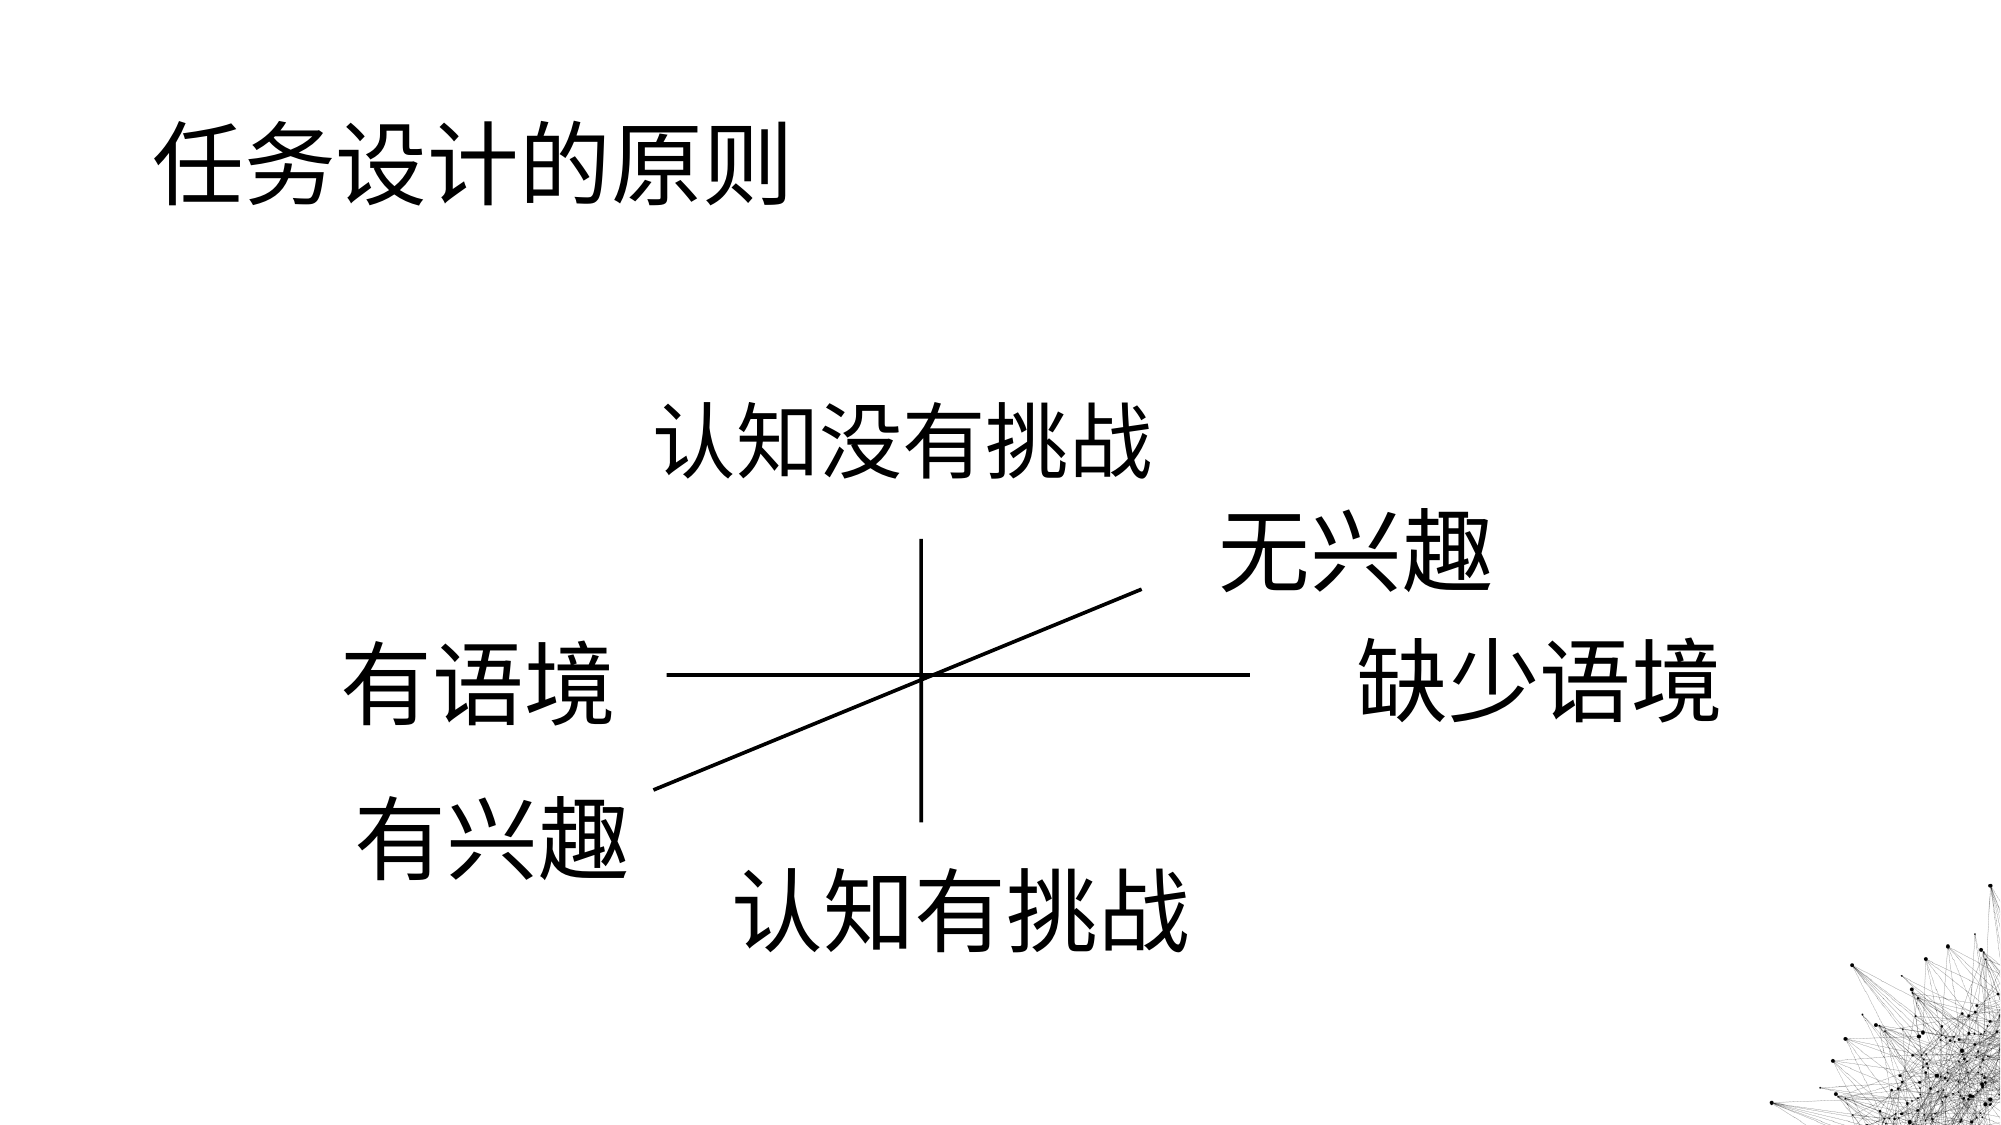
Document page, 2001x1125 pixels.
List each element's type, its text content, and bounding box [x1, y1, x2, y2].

text_box 认知有挑战 [716, 846, 1188, 971]
text_box 缺少语境 [1528, 616, 1759, 742]
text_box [653, 589, 1142, 790]
title 任务设计的原则 [137, 59, 1863, 278]
text_box 有兴趣 [340, 774, 646, 900]
text_box 认知没有挑战 [638, 382, 1300, 497]
picture [1691, 882, 2001, 1125]
list 无兴趣 [1188, 491, 1528, 1125]
text_box 有语境 [325, 619, 642, 744]
